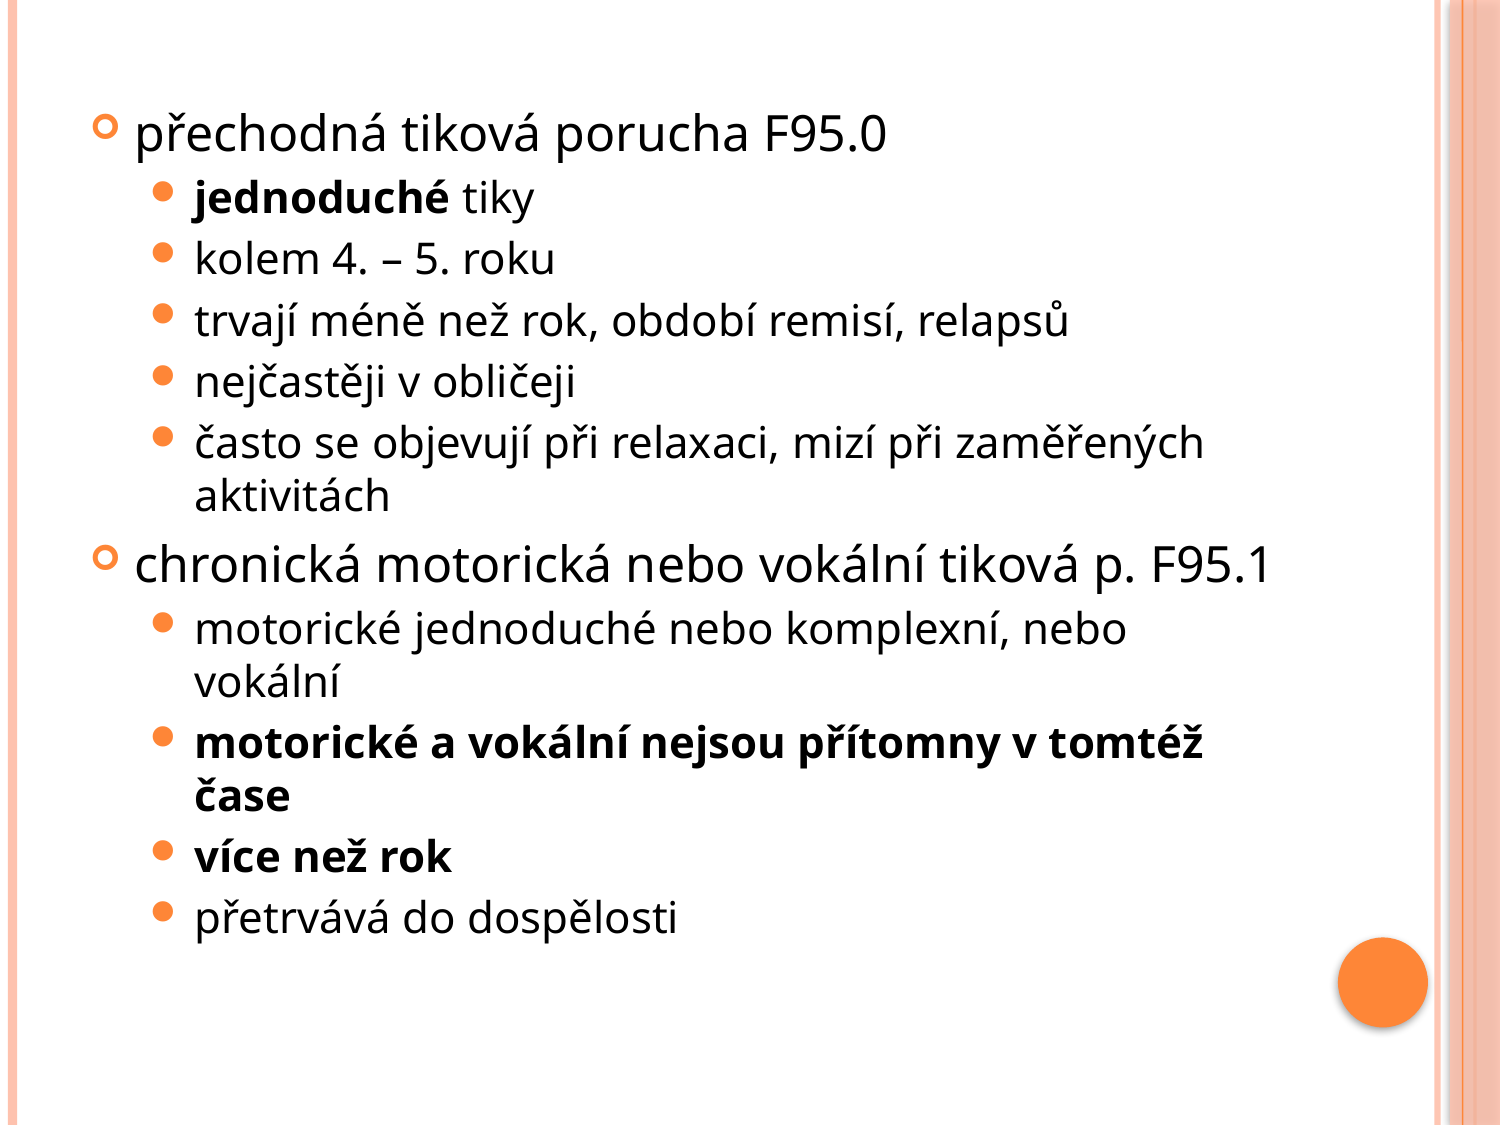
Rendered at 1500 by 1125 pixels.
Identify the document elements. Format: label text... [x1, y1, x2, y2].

list přechodná tiková porucha F95.0 jednoduché tiky kolem 4. – 5. roku trvají méně než rok, období remisí, relapsů nejčastěji v obličeji často se objevují při relaxaci, mizí při zaměřených aktivitách chronická motorická nebo vokální tiková p. F95.1 motorické jednoduché nebo komplexní, nebo vokální motorické a vokální nejsou přítomny v tomtéž čase více než rok přetrvává do dospělosti [75, 93, 1300, 1062]
